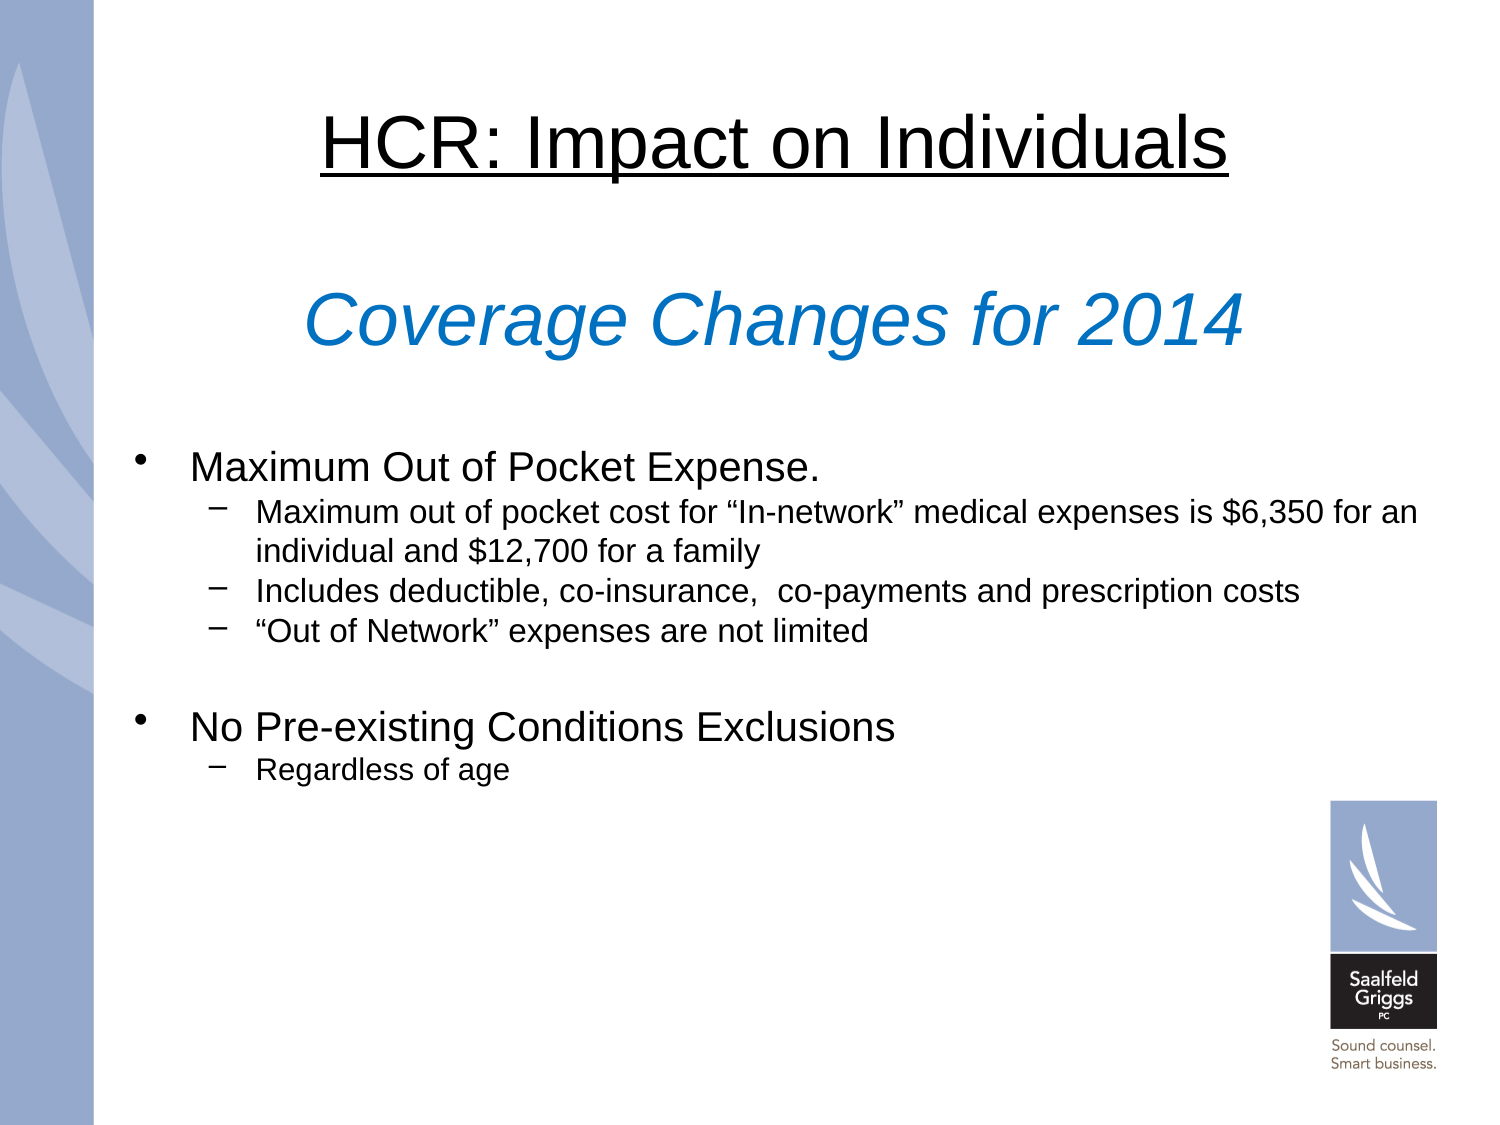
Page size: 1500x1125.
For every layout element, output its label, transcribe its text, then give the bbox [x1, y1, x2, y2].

title HCR: Impact on Individuals [99, 44, 1451, 233]
list Coverage Changes for 2014 Maximum Out of Pocket Expense. Maximum out of pocket cost for “In-network” medical expenses is $6,350 for an individual and $12,700 for a family Includes deductible, co-insurance, co-payments and prescription costs “Out of Network” expenses are not limited No Pre-existing Conditions Exclusions Regardless of age [99, 262, 1451, 1006]
picture [0, 0, 1500, 1125]
